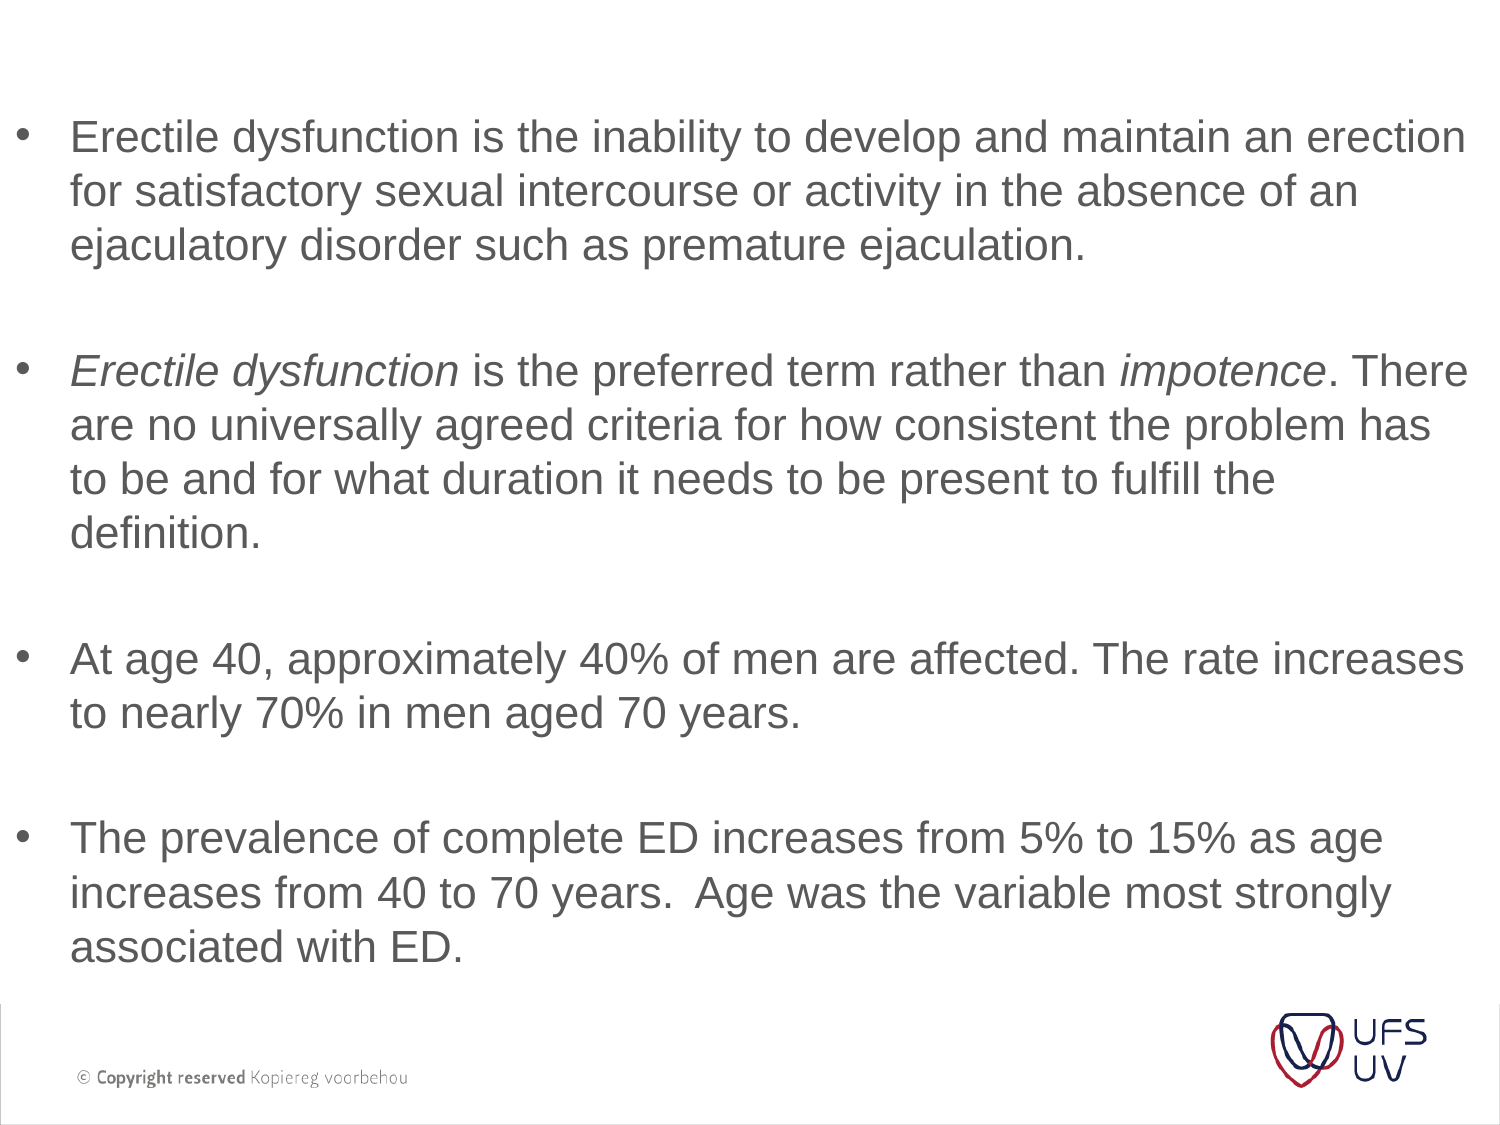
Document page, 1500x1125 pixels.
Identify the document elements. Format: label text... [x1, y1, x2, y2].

picture [0, 1004, 1500, 1125]
list Erectile dysfunction is the inability to develop and maintain an erection for satisfactory sexual intercourse or activity in the absence of an ejaculatory disorder such as premature ejaculation. Erectile dysfunction is the preferred term rather than impotence. There are no universally agreed criteria for how consistent the problem has to be and for what duration it needs to be present to fulfill the definition. At age 40, approximately 40% of men are affected. The rate increases to nearly 70% in men aged 70 years. The prevalence of complete ED increases from 5% to 15% as age increases from 40 to 70 years. Age was the variable most strongly associated with ED. [0, 99, 1488, 988]
